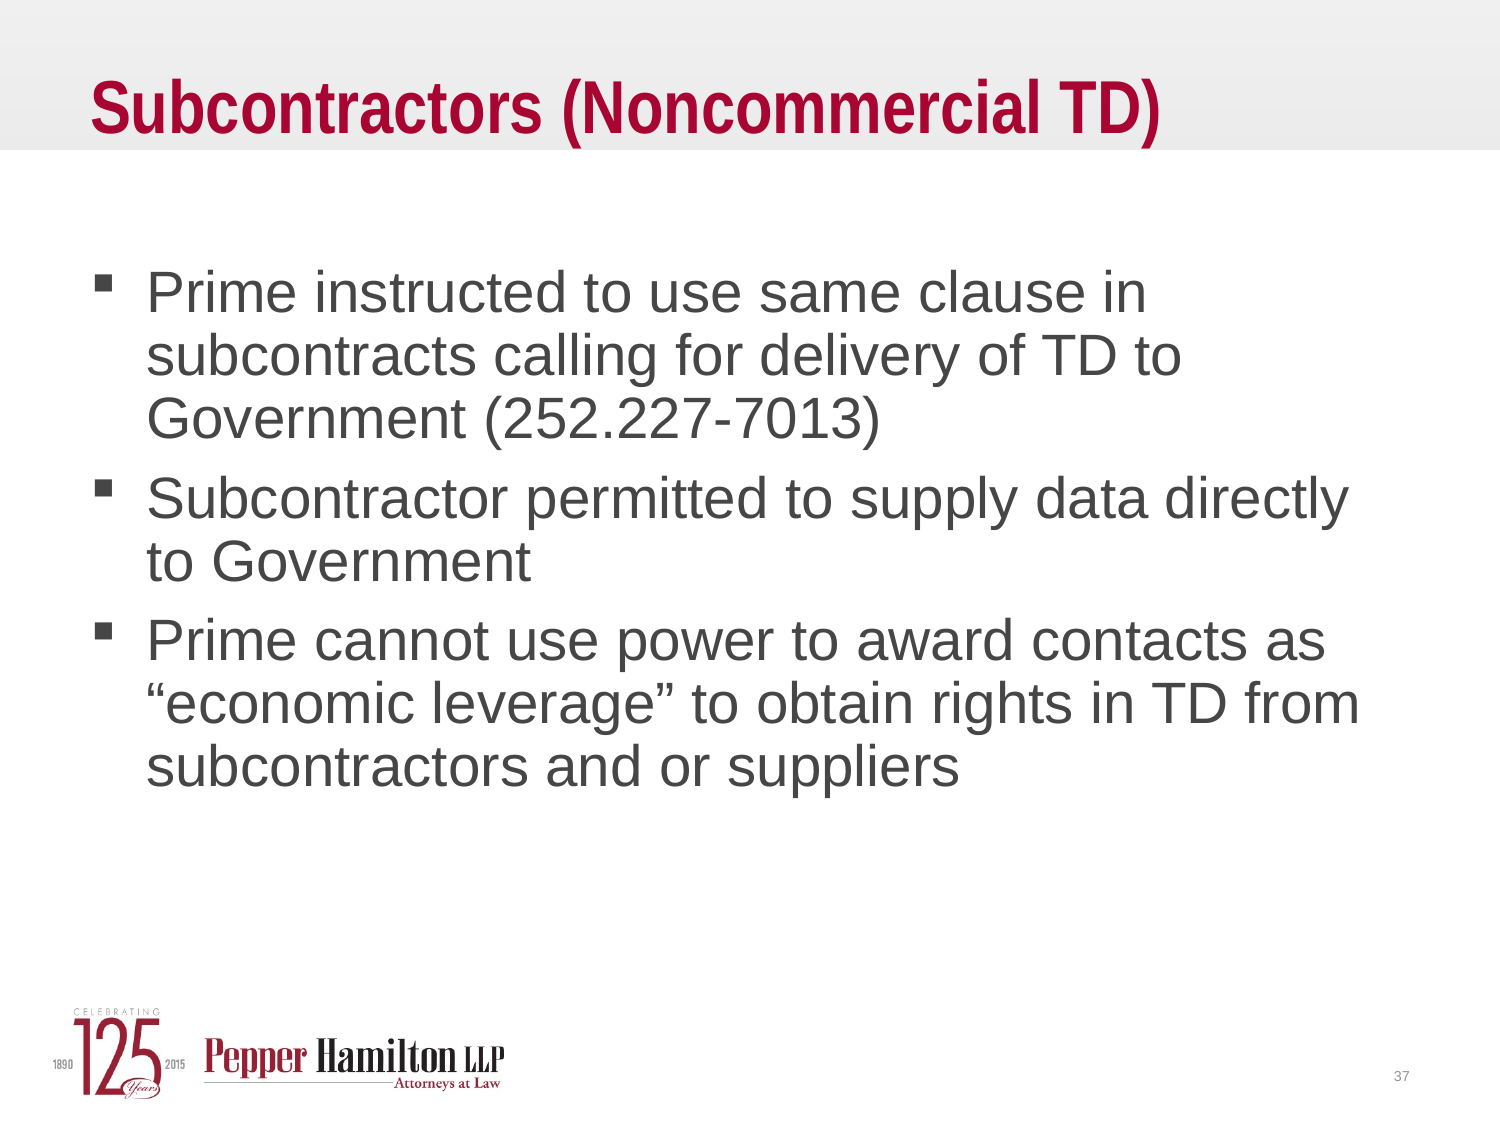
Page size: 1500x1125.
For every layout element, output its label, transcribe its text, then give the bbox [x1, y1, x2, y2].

title Subcontractors (Noncommercial TD) [75, 7, 1425, 156]
slide_number 37 [1074, 1037, 1425, 1098]
list Prime instructed to use same clause in subcontracts calling for delivery of TD to Government (252.227-7013) Subcontractor permitted to supply data directly to Government Prime cannot use power to award contacts as “economic leverage” to obtain rights in TD from subcontractors and or suppliers [75, 254, 1425, 1005]
picture [53, 1008, 504, 1099]
